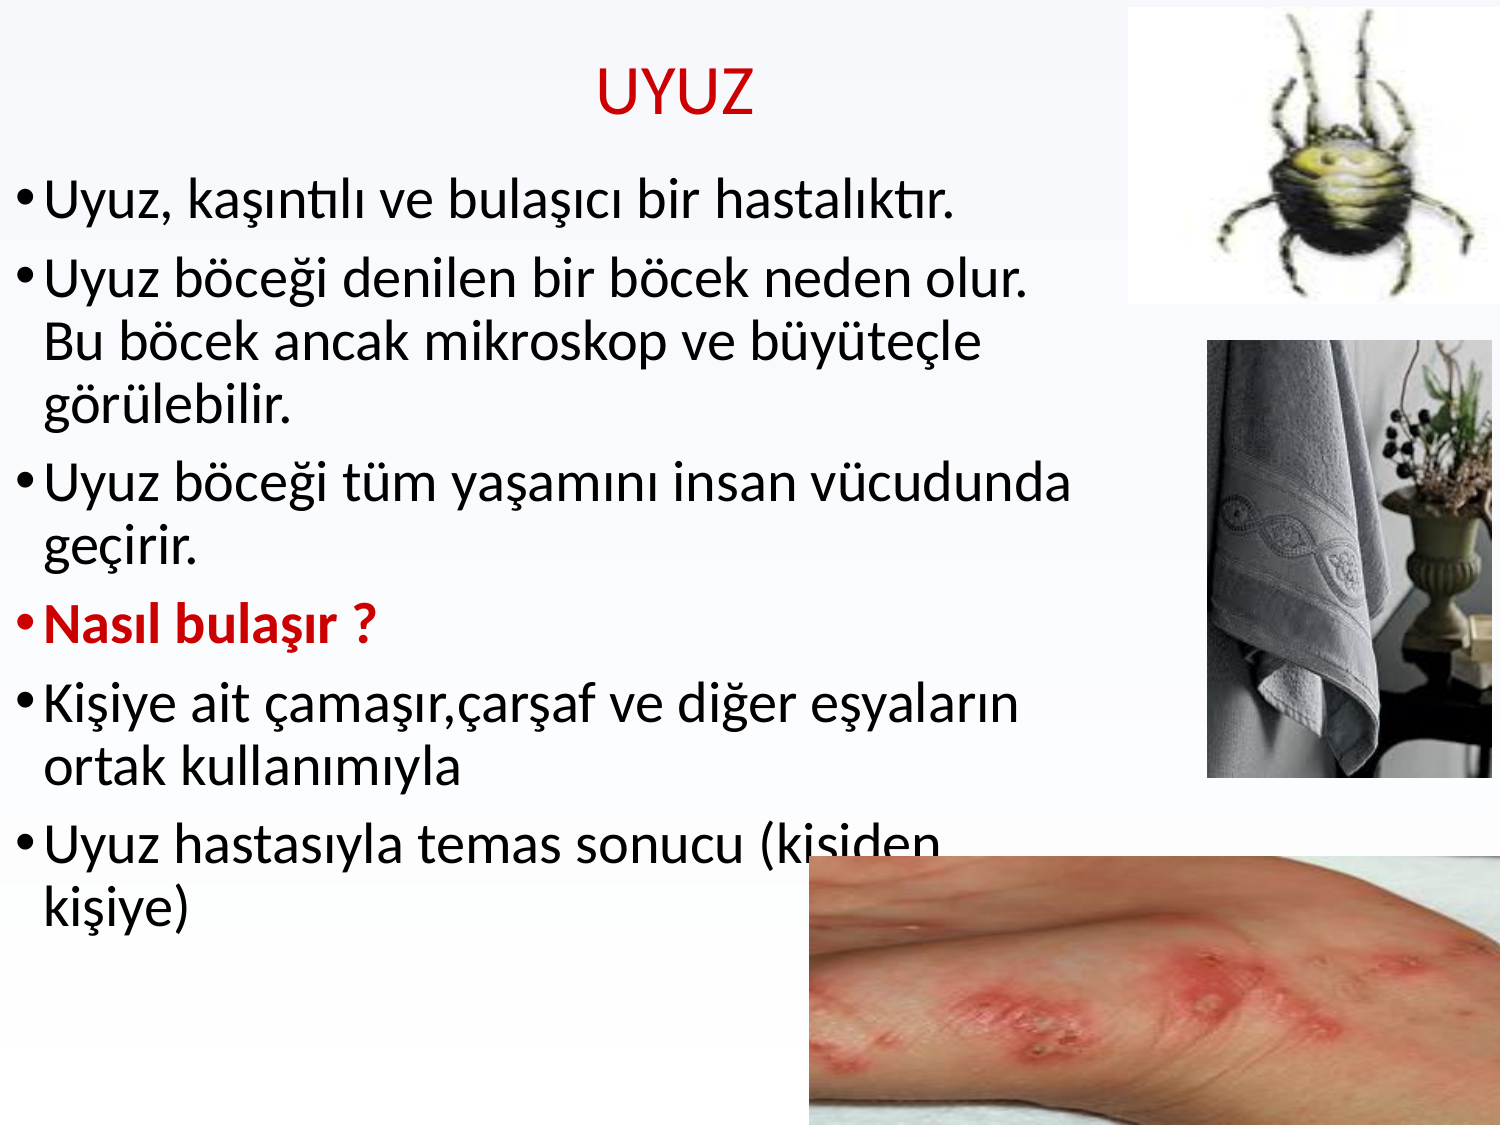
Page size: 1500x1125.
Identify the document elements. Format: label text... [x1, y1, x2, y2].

list Uyuz, kaşıntılı ve bulaşıcı bir hastalıktır. Uyuz böceği denilen bir böcek neden olur. Bu böcek ancak mikroskop ve büyüteçle görülebilir. Uyuz böceği tüm yaşamını insan vücudunda geçirir. Nasıl bulaşır ? Kişiye ait çamaşır,çarşaf ve diğer eşyaların ortak kullanımıyla Uyuz hastasıyla temas sonucu (kişiden kişiye) [0, 160, 1111, 1037]
picture [1207, 340, 1492, 778]
title UYUZ [0, 45, 1128, 138]
picture [1128, 7, 1500, 304]
picture [808, 856, 1500, 1125]
